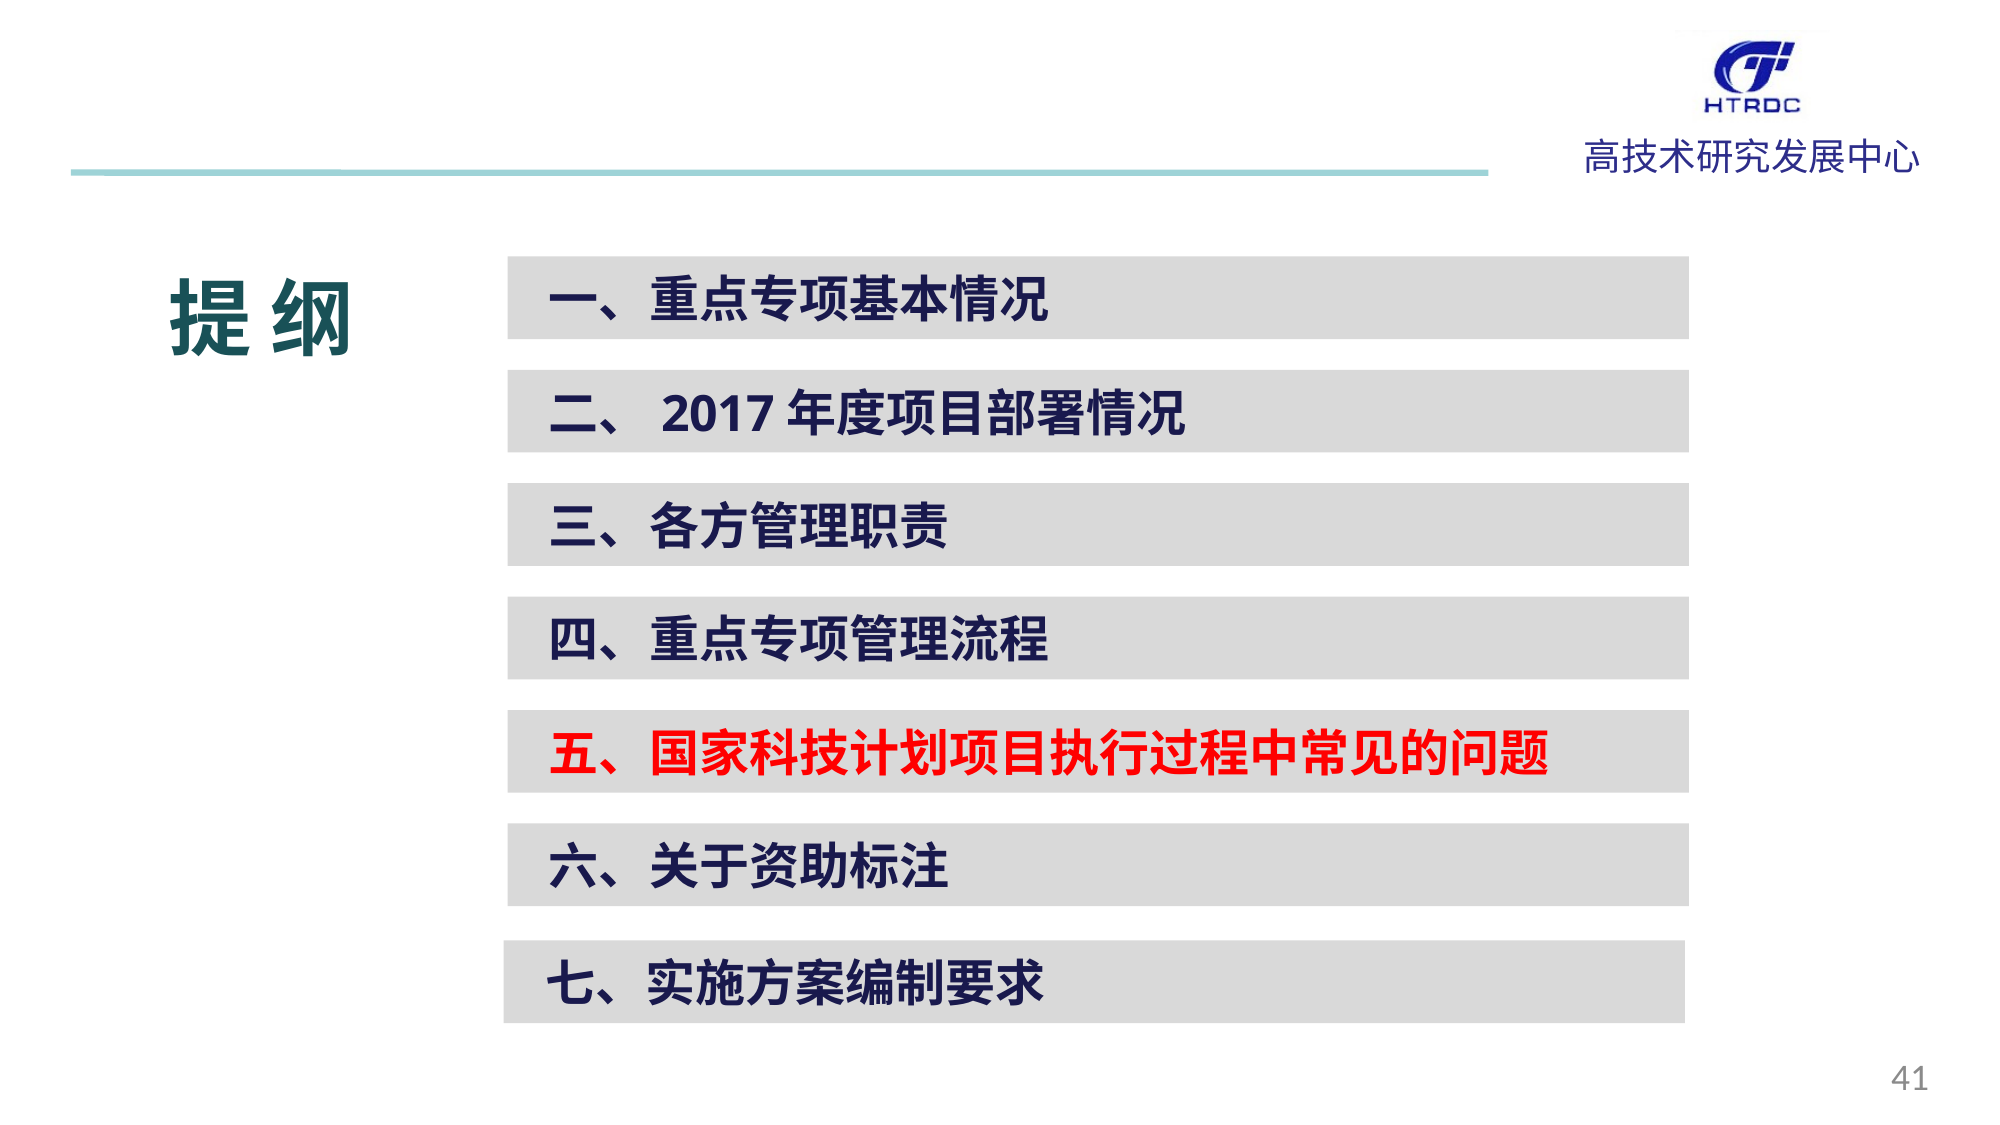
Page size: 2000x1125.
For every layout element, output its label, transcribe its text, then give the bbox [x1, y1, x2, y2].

picture [1675, 30, 1830, 124]
text_box 二、2017年度项目部署情况 [507, 369, 1689, 453]
text_box 四、重点专项管理流程 [507, 596, 1689, 680]
text_box 提 纲 [120, 257, 403, 375]
text_box 六、关于资助标注 [507, 823, 1689, 907]
text_box 七、实施方案编制要求 [503, 940, 1685, 1024]
text_box 三、各方管理职责 [507, 483, 1689, 566]
text_box 一、重点专项基本情况 [507, 256, 1689, 340]
text_box 五、国家科技计划项目执行过程中常见的问题 [507, 710, 1689, 793]
